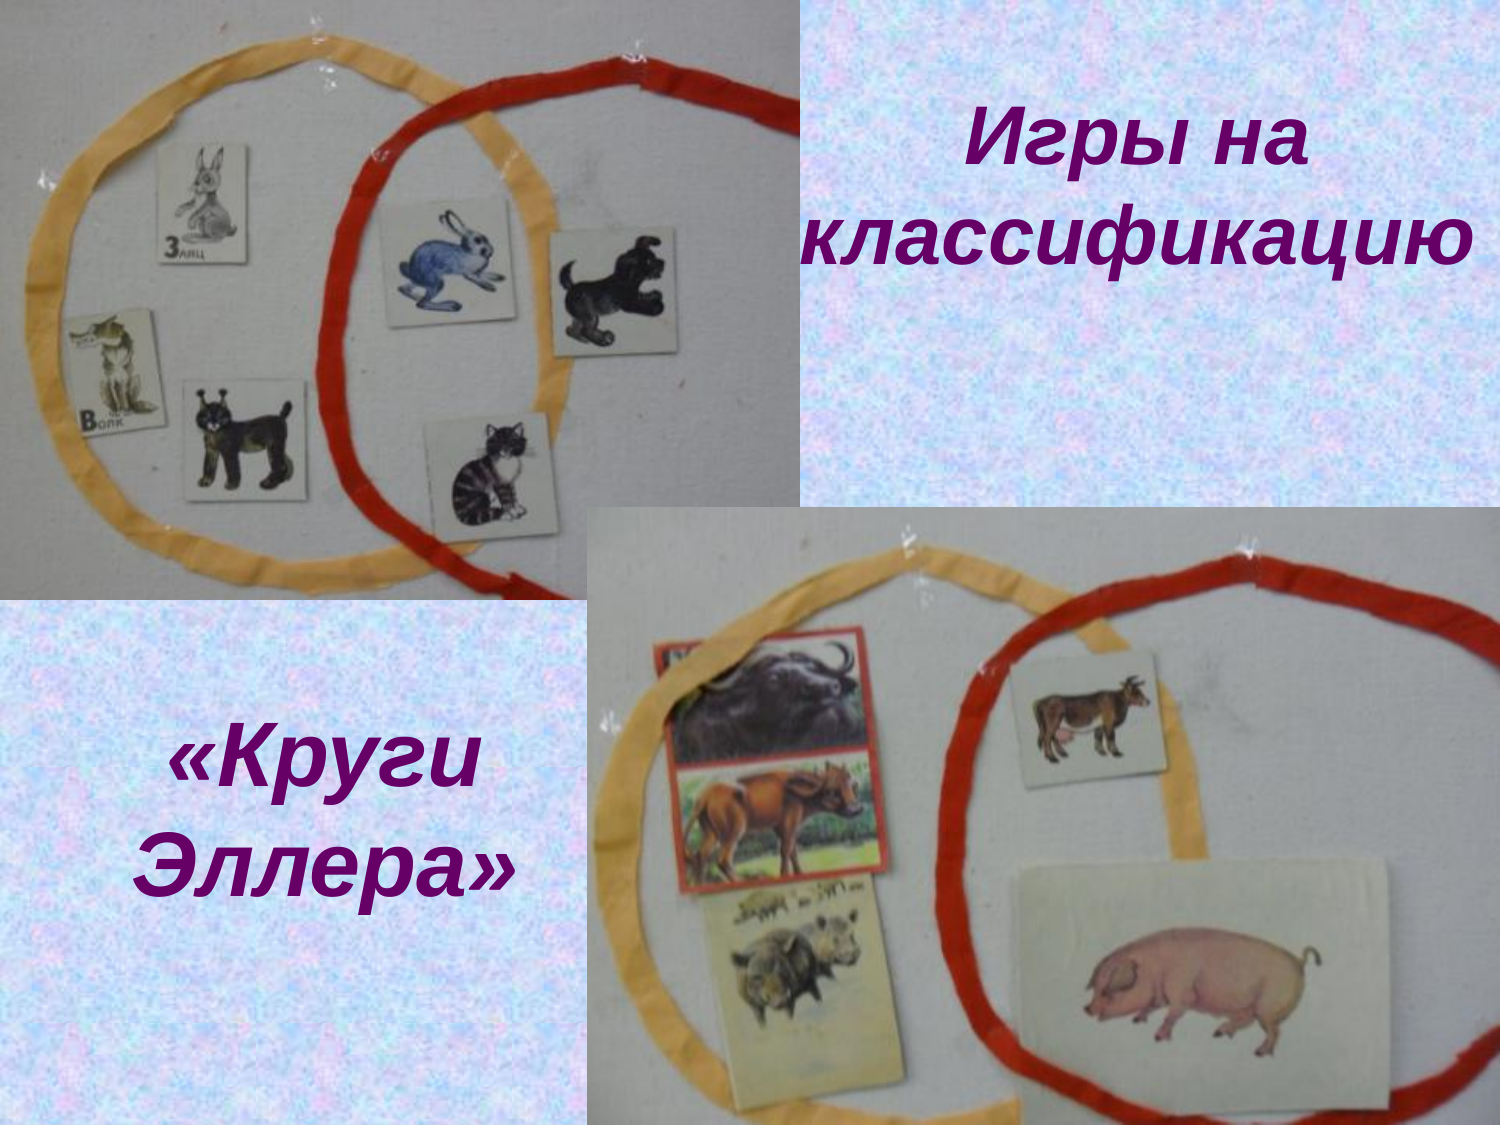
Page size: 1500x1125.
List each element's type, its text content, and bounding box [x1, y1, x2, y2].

text_box «Круги Эллера» [50, 687, 582, 923]
picture [0, 0, 1500, 1125]
title Игры на классификацию [804, 87, 1500, 475]
